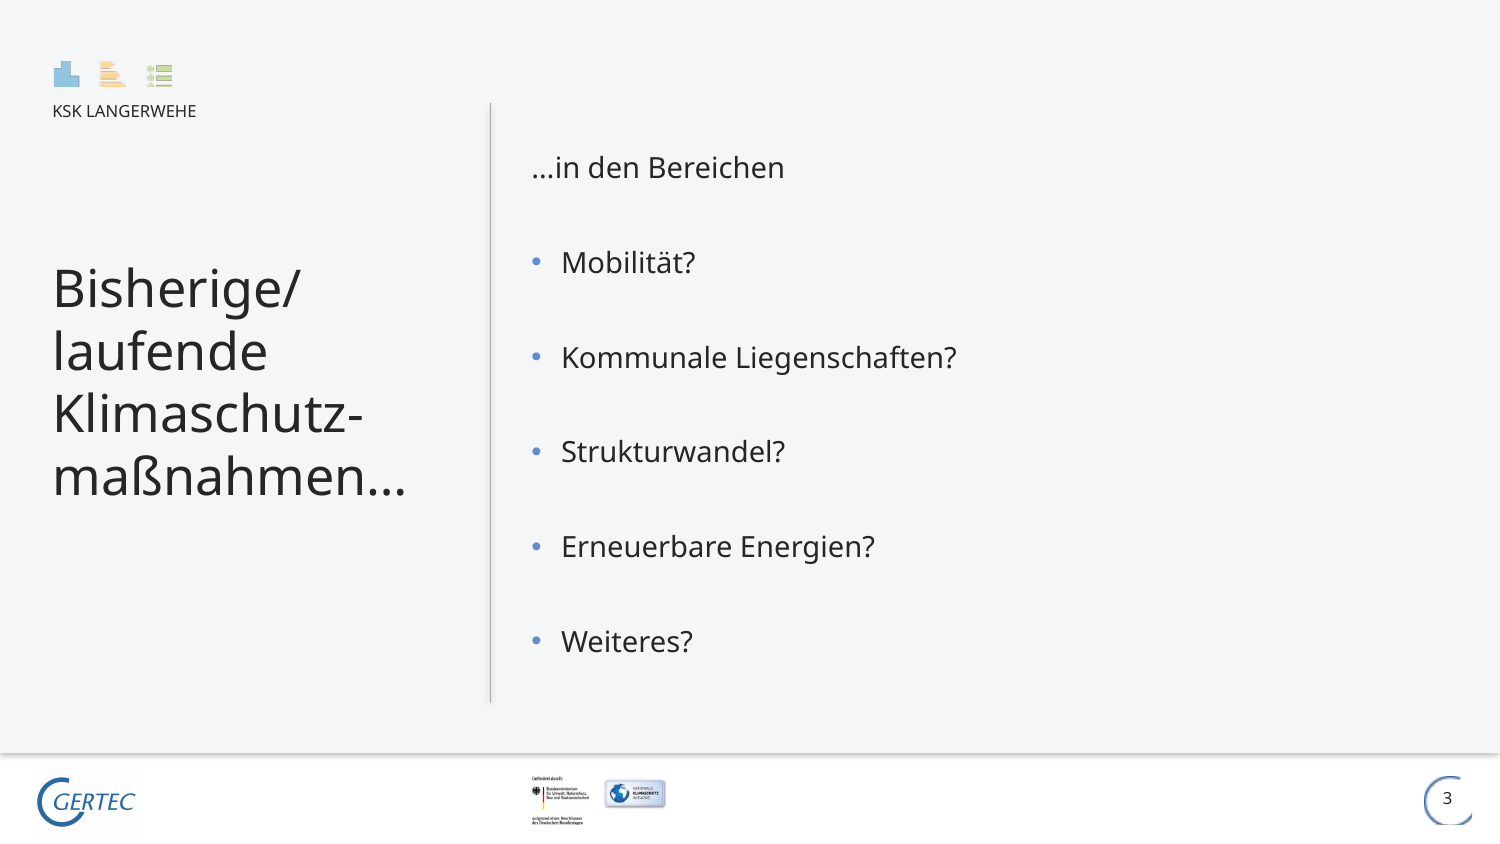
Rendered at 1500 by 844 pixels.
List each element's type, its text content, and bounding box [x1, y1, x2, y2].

slide_number 3 [1426, 776, 1469, 822]
picture [513, 769, 675, 831]
title Bisherige/ laufende Klimaschutz-maßnahmen… [52, 255, 467, 315]
list …in den Bereichen Mobilität? Kommunale Liegenschaften? Strukturwandel? Erneuerbare Energien? Weiteres? [531, 86, 1469, 703]
